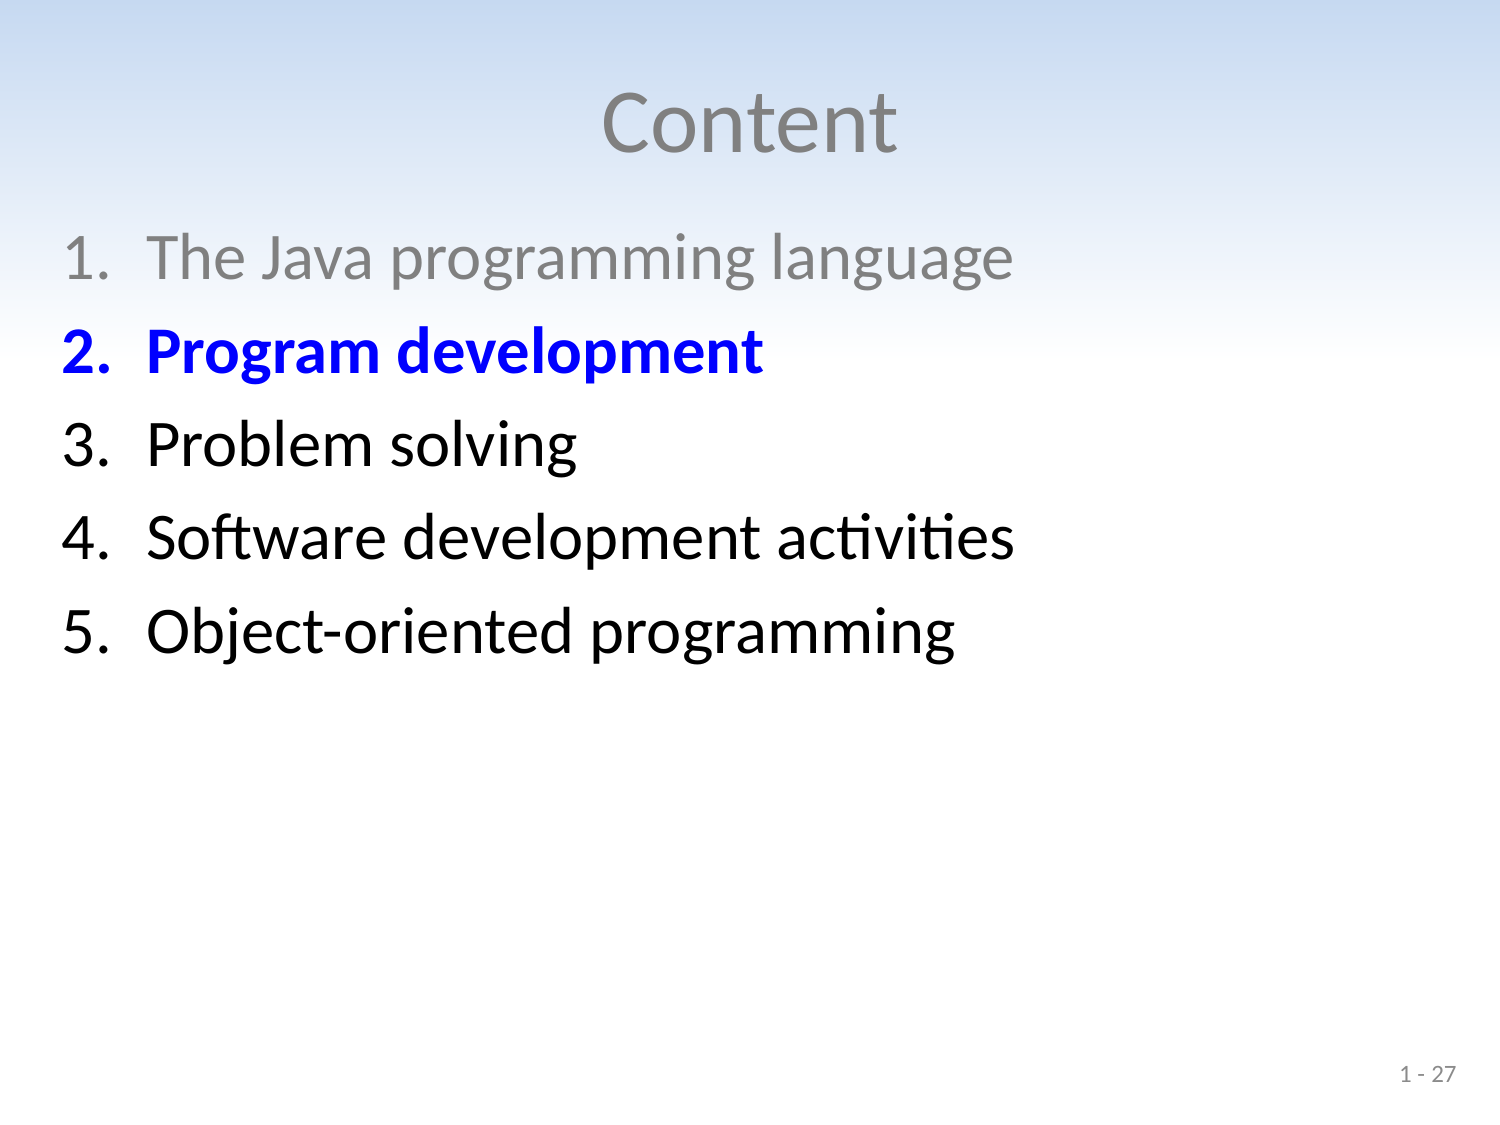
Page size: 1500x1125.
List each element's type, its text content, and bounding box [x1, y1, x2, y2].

list The Java programming language Program development Problem solving Software development activities Object-oriented programming [46, 205, 1473, 1043]
slide_number 1 - 27 [1121, 1042, 1472, 1103]
title Content [28, 45, 1473, 186]
